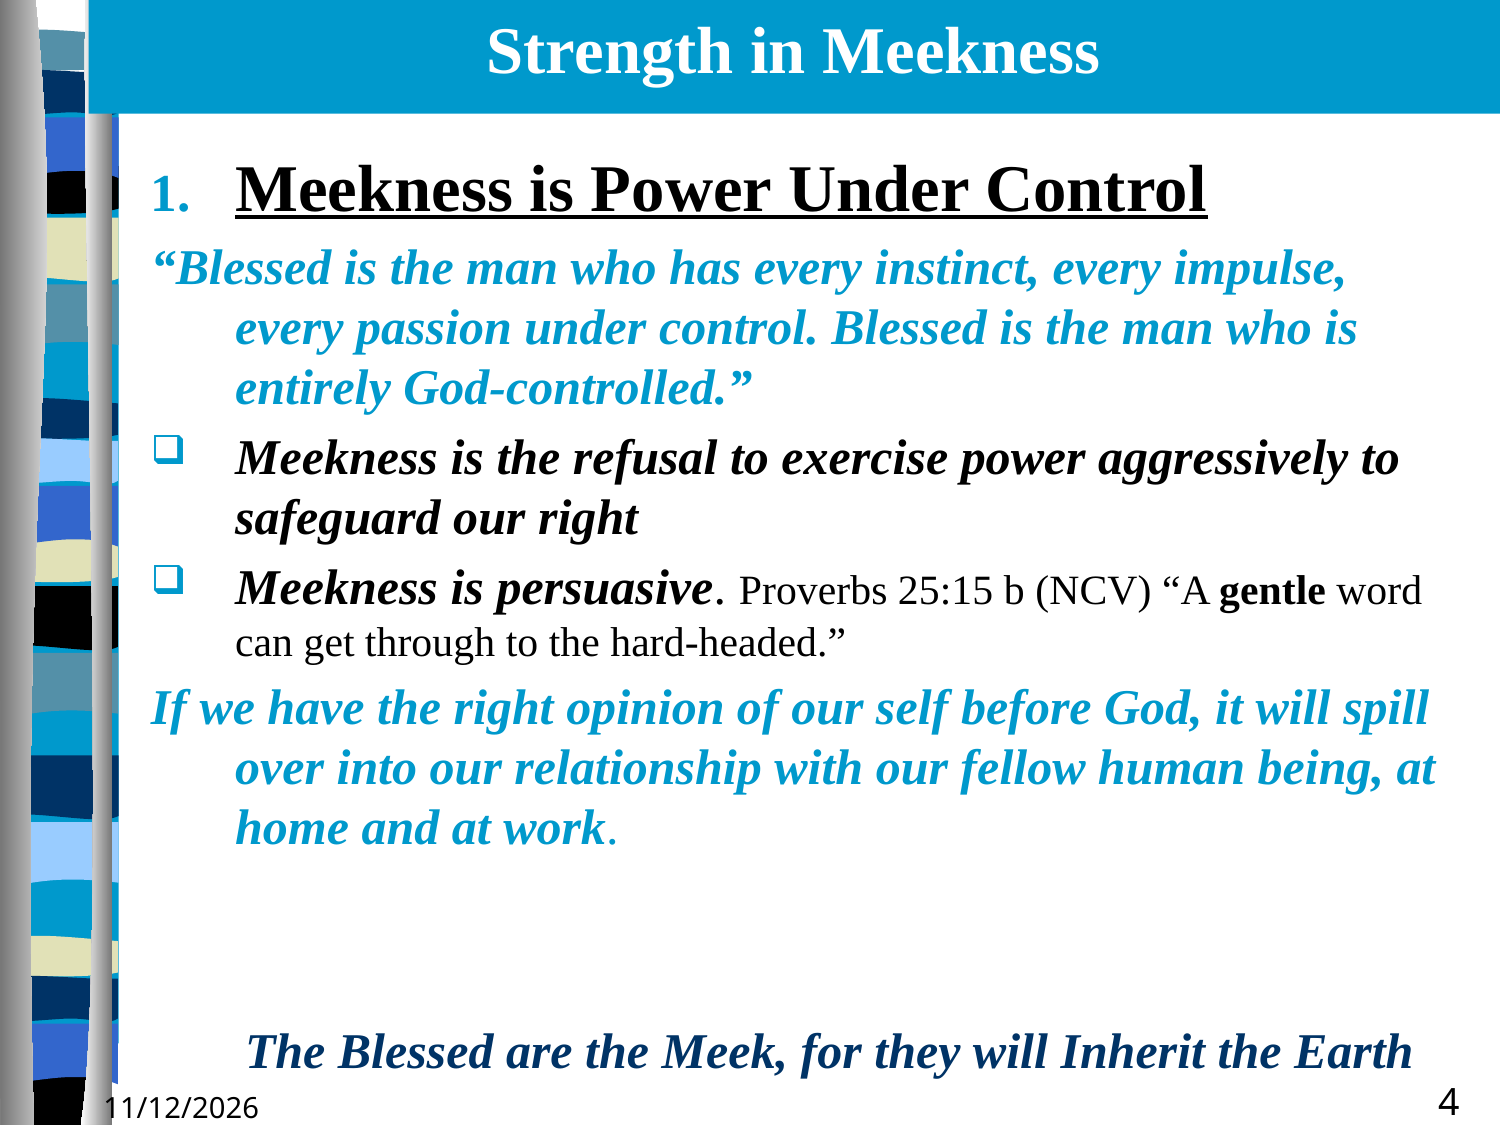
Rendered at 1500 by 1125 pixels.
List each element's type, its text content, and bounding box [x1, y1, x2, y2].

slide_number 4 [1423, 1070, 1500, 1125]
list Meekness is Power Under Control “Blessed is the man who has every instinct, every impulse, every passion under control. Blessed is the man who is entirely God-controlled.” Meekness is the refusal to exercise power aggressively to safeguard our right Meekness is persuasive. Proverbs 25:15 b (NCV) “A gentle word can get through to the hard-headed.” If we have the right opinion of our self before God, it will spill over into our relationship with our fellow human being, at home and at work. [135, 136, 1465, 977]
title Strength in Meekness [88, 0, 1500, 114]
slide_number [88, 1082, 290, 1125]
